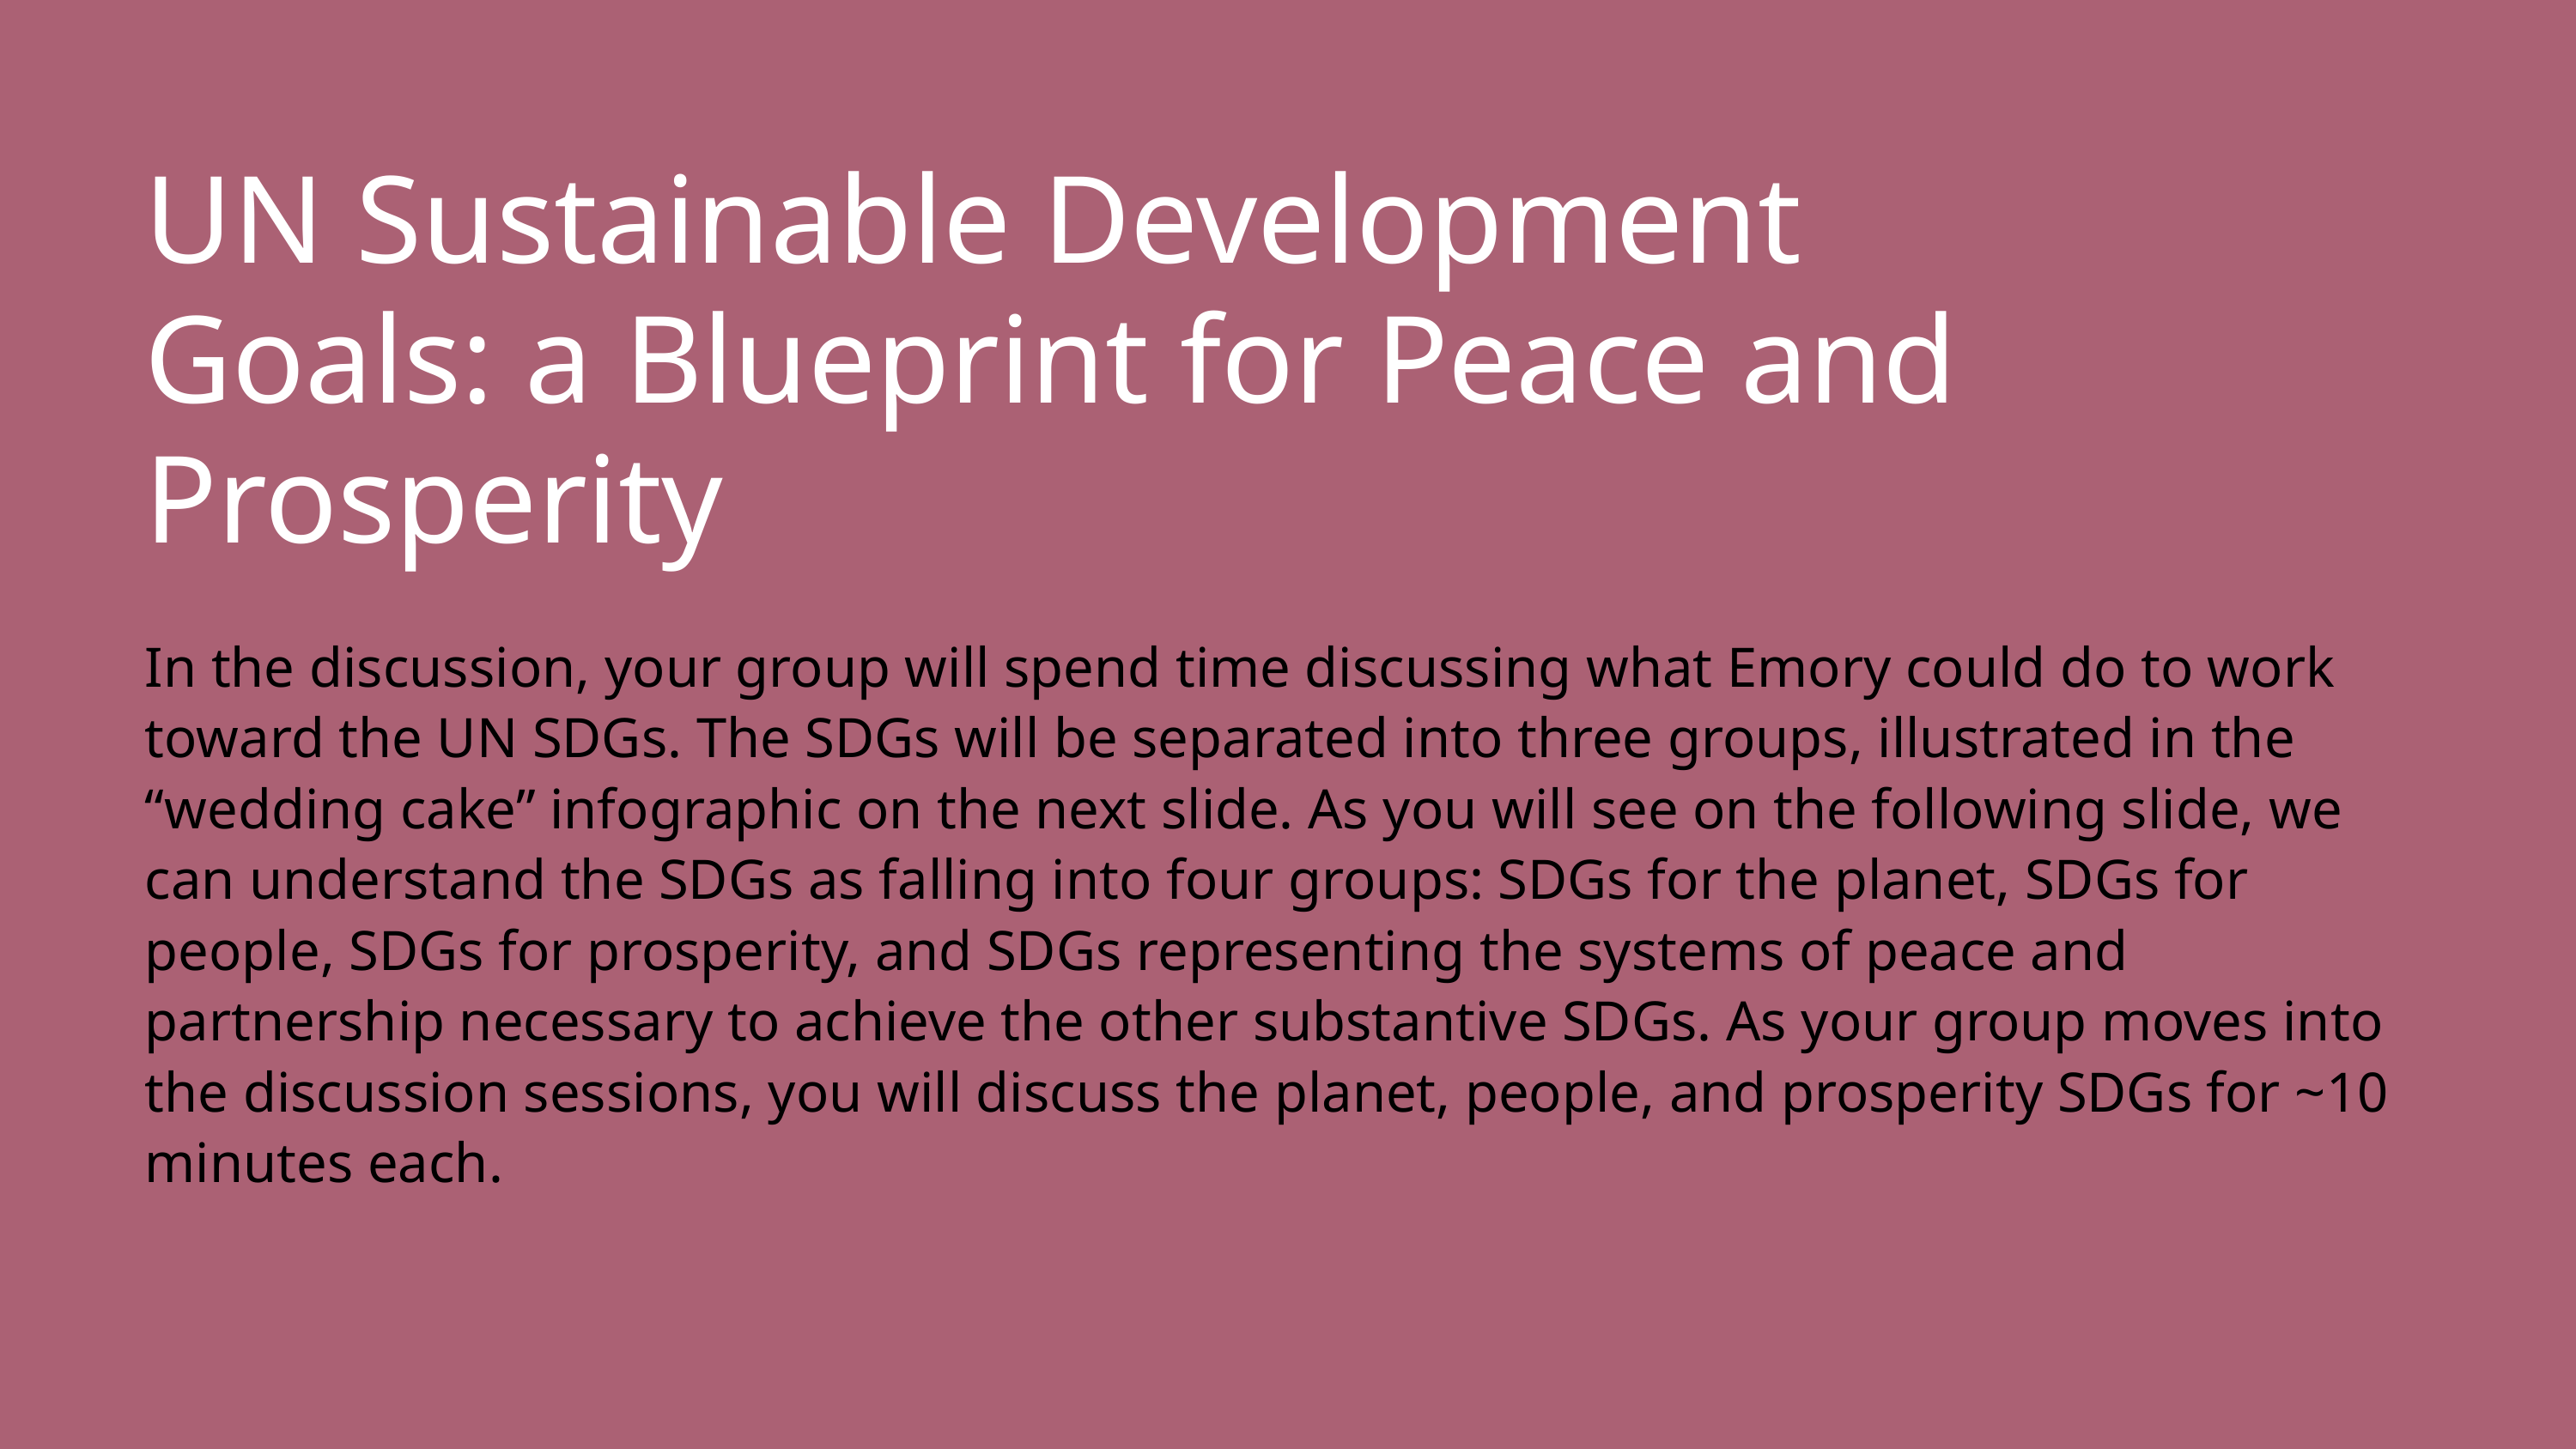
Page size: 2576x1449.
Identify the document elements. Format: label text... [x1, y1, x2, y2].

text_box UN Sustainable Development Goals: a Blueprint for Peace and Prosperity [144, 147, 2093, 567]
text_box In the discussion, your group will spend time discussing what Emory could do to work toward the UN SDGs. The SDGs will be separated into three groups, illustrated in the “wedding cake” infographic on the next slide. As you will see on the following slide, we can understand the SDGs as falling into four groups: SDGs for the planet, SDGs for people, SDGs for prosperity, and SDGs representing the systems of peace and partnership necessary to achieve the other substantive SDGs. As your group moves into the discussion sessions, you will discuss the planet, people, and prosperity SDGs for ~10 minutes each. [144, 627, 2432, 1194]
